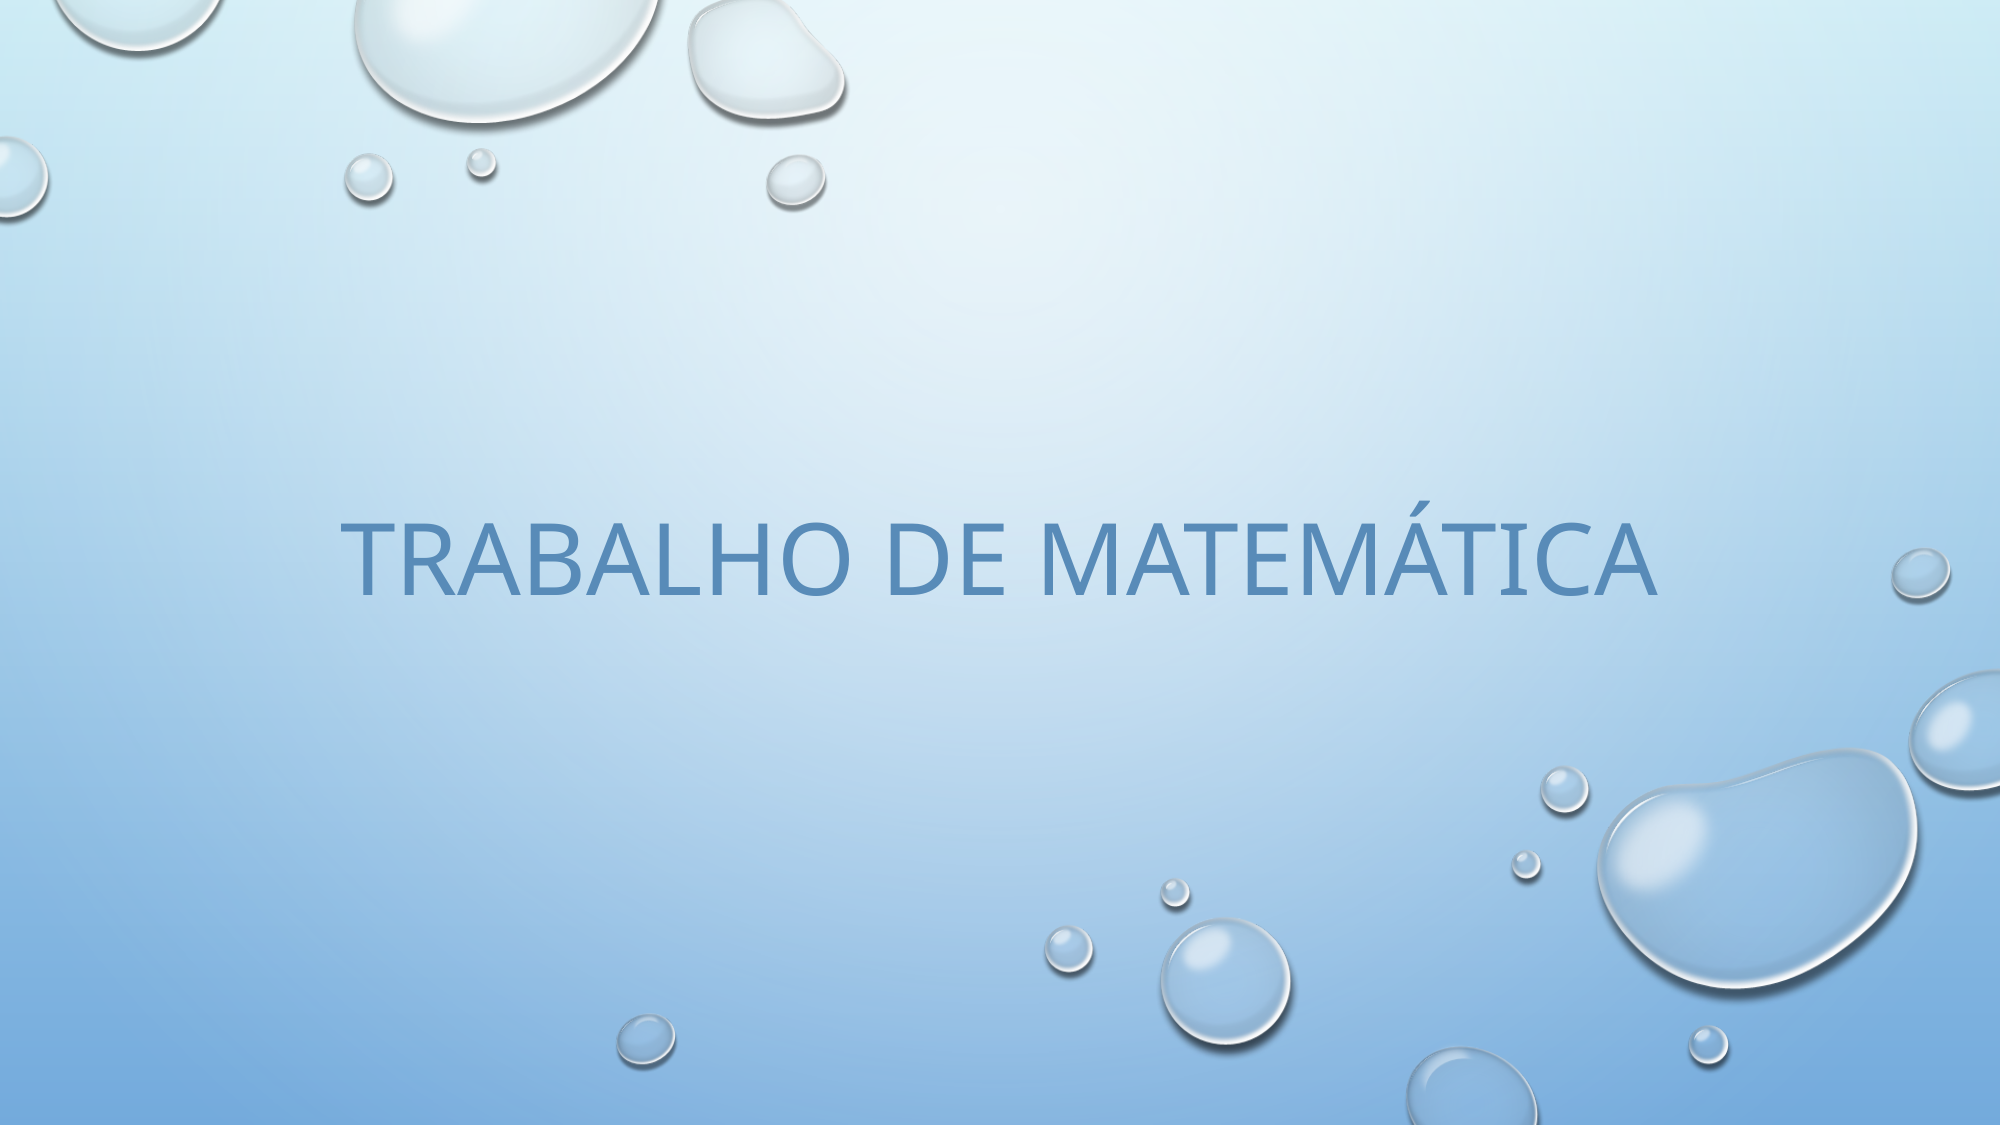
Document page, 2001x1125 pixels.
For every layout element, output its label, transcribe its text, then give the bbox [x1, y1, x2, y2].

title Trabalho de matemática [287, 213, 1713, 625]
picture [0, 0, 2000, 1125]
